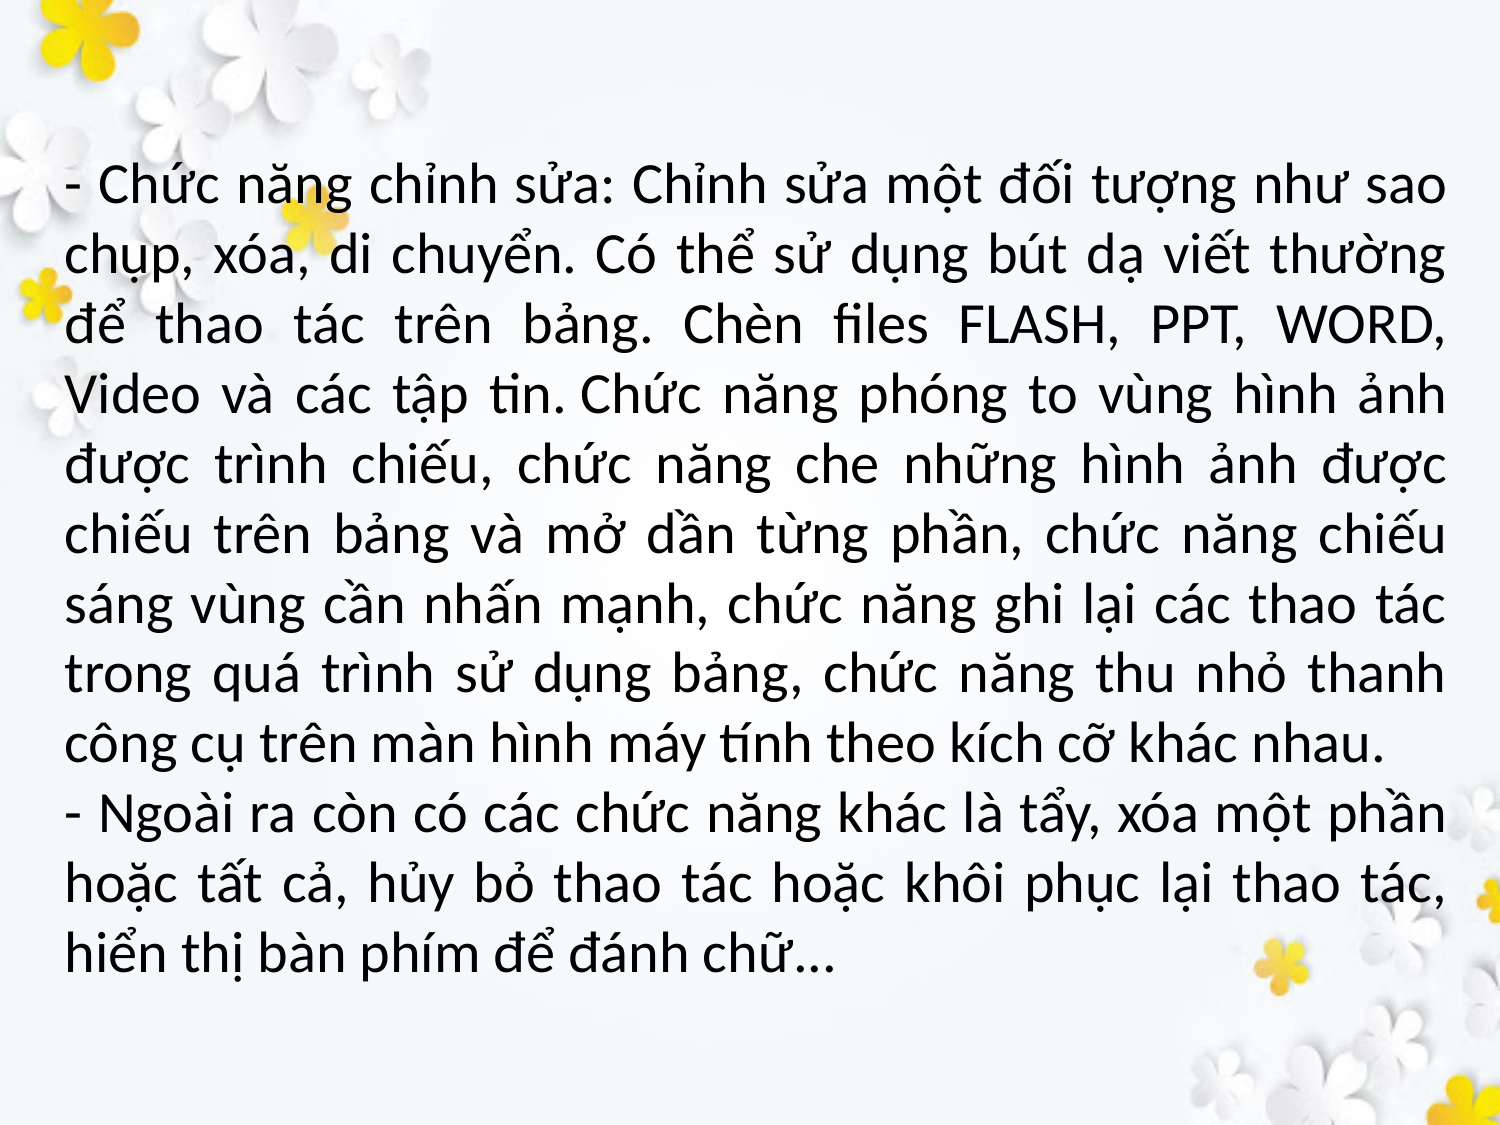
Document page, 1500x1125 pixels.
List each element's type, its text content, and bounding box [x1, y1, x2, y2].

text_box - Chức năng chỉnh sửa: Chỉnh sửa một đối tượng như sao chụp, xóa, di chuyển. Có thể sử dụng bút dạ viết thường để thao tác trên bảng. Chèn files FLASH, PPT, WORD, Video và các tập tin. Chức năng phóng to vùng hình ảnh được trình chiếu, chức năng che những hình ảnh được chiếu trên bảng và mở dần từng phần, chức năng chiếu sáng vùng cần nhấn mạnh, chức năng ghi lại các thao tác trong quá trình sử dụng bảng, chức năng thu nhỏ thanh công cụ trên màn hình máy tính theo kích cỡ khác nhau. - Ngoài ra còn có các chức năng khác là tẩy, xóa một phần hoặc tất cả, hủy bỏ thao tác hoặc khôi phục lại thao tác, hiển thị bàn phím để đánh chữ... [49, 137, 1463, 992]
picture [0, 0, 1500, 1125]
